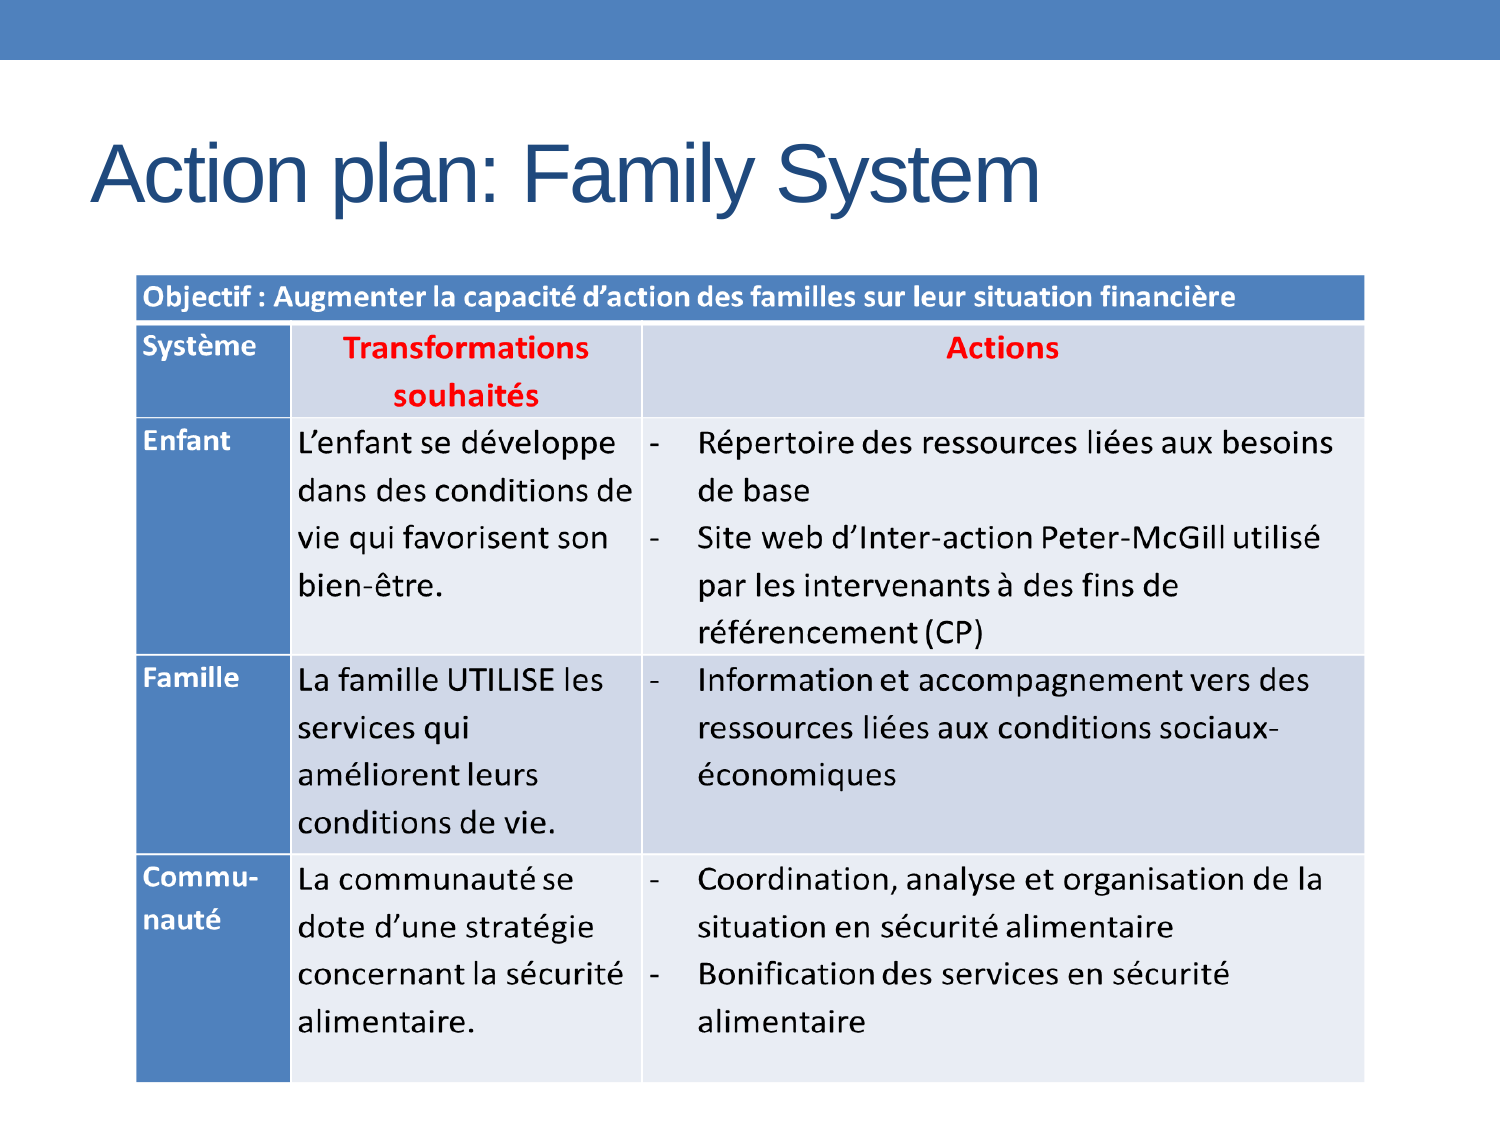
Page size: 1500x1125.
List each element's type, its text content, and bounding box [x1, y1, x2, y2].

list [135, 266, 1365, 1083]
title Action plan: Family System [75, 87, 1425, 250]
